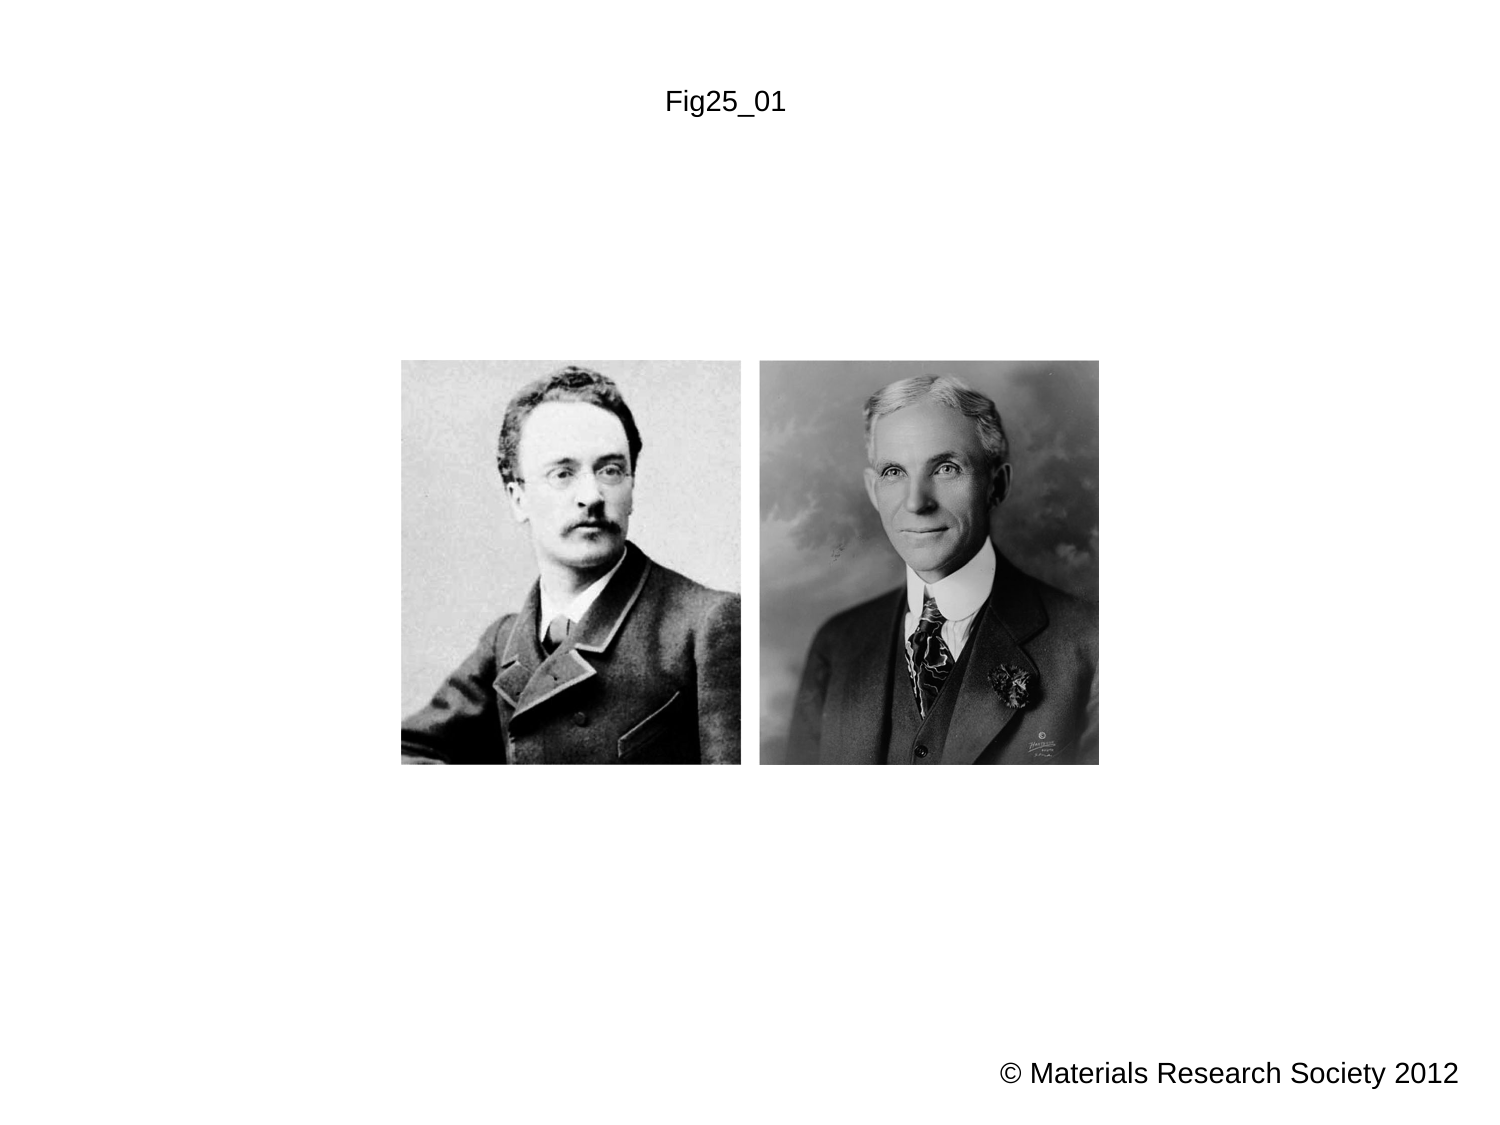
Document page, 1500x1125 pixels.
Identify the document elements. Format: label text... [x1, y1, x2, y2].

picture [401, 360, 1099, 765]
footer © Materials Research Society 2012 [524, 1046, 1476, 1125]
text_box Fig25_01 [650, 74, 802, 125]
